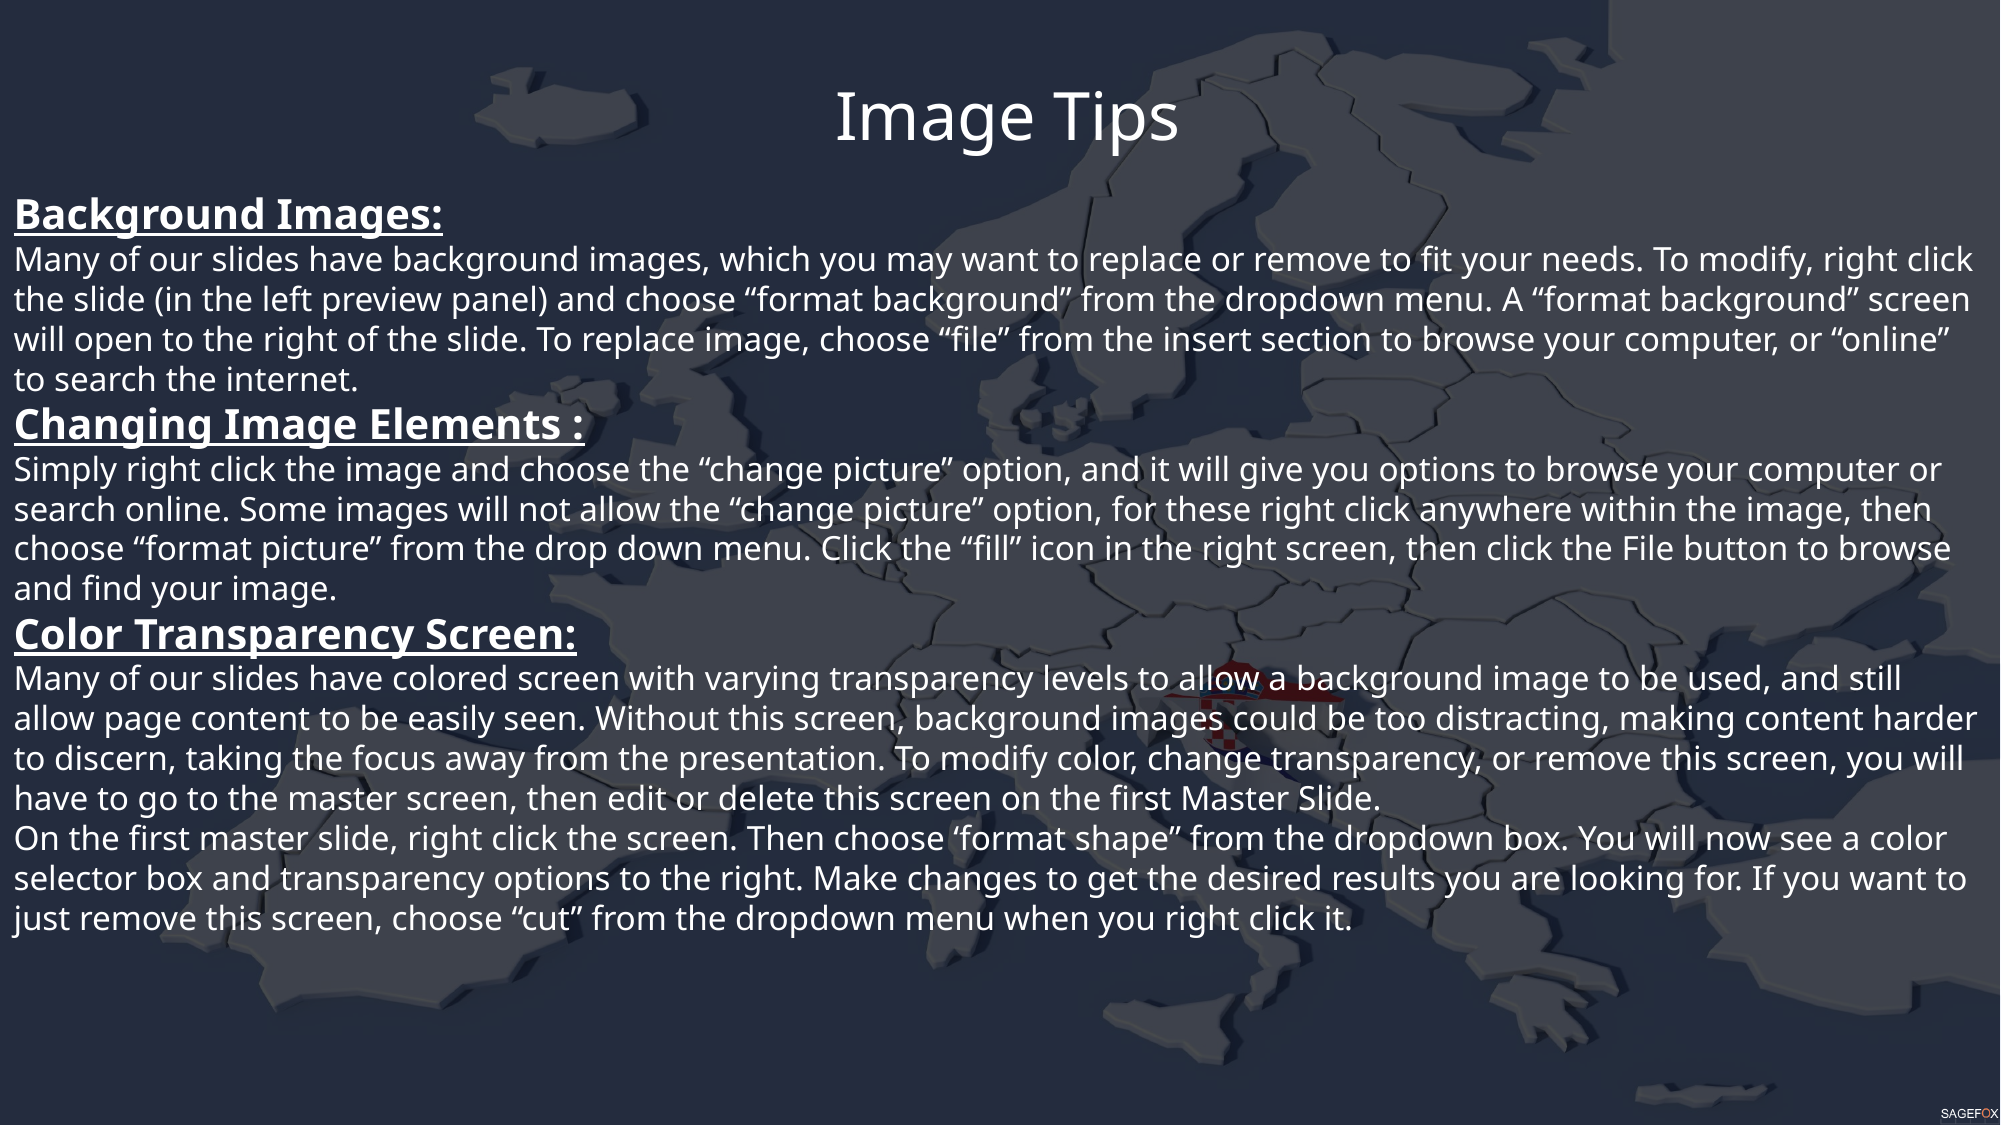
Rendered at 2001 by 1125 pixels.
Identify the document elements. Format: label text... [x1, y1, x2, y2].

title Image Tips [597, 59, 1420, 177]
text_box Background Images: Many of our slides have background images, which you may want to replace or remove to fit your needs. To modify, right click the slide (in the left preview panel) and choose “format background” from the dropdown menu. A “format background” screen will open to the right of the slide. To replace image, choose “file” from the insert section to browse your computer, or “online” to search the internet. Changing Image Elements : Simply right click the image and choose the “change picture” option, and it will give you options to browse your computer or search online. Some images will not allow the “change picture” option, for these right click anywhere within the image, then choose “format picture” from the drop down menu. Click the “fill” icon in the right screen, then click the File button to browse and find your image. Color Transparency Screen: Many of our slides have colored screen with varying transparency levels to allow a background image to be used, and still allow page content to be easily seen. Without this screen, background images could be too distracting, making content harder to discern, taking the focus away from the presentation. To modify color, change transparency, or remove this screen, you will have to go to the master screen, then edit or delete this screen on the first Master Slide. On the first master slide, right click the screen. Then choose ‘format shape” from the dropdown box. You will now see a color selector box and transparency options to the right. Make changes to get the desired results you are looking for. If you want to just remove this screen, choose “cut” from the dropdown menu when you right click it. [0, 0, 2000, 1125]
